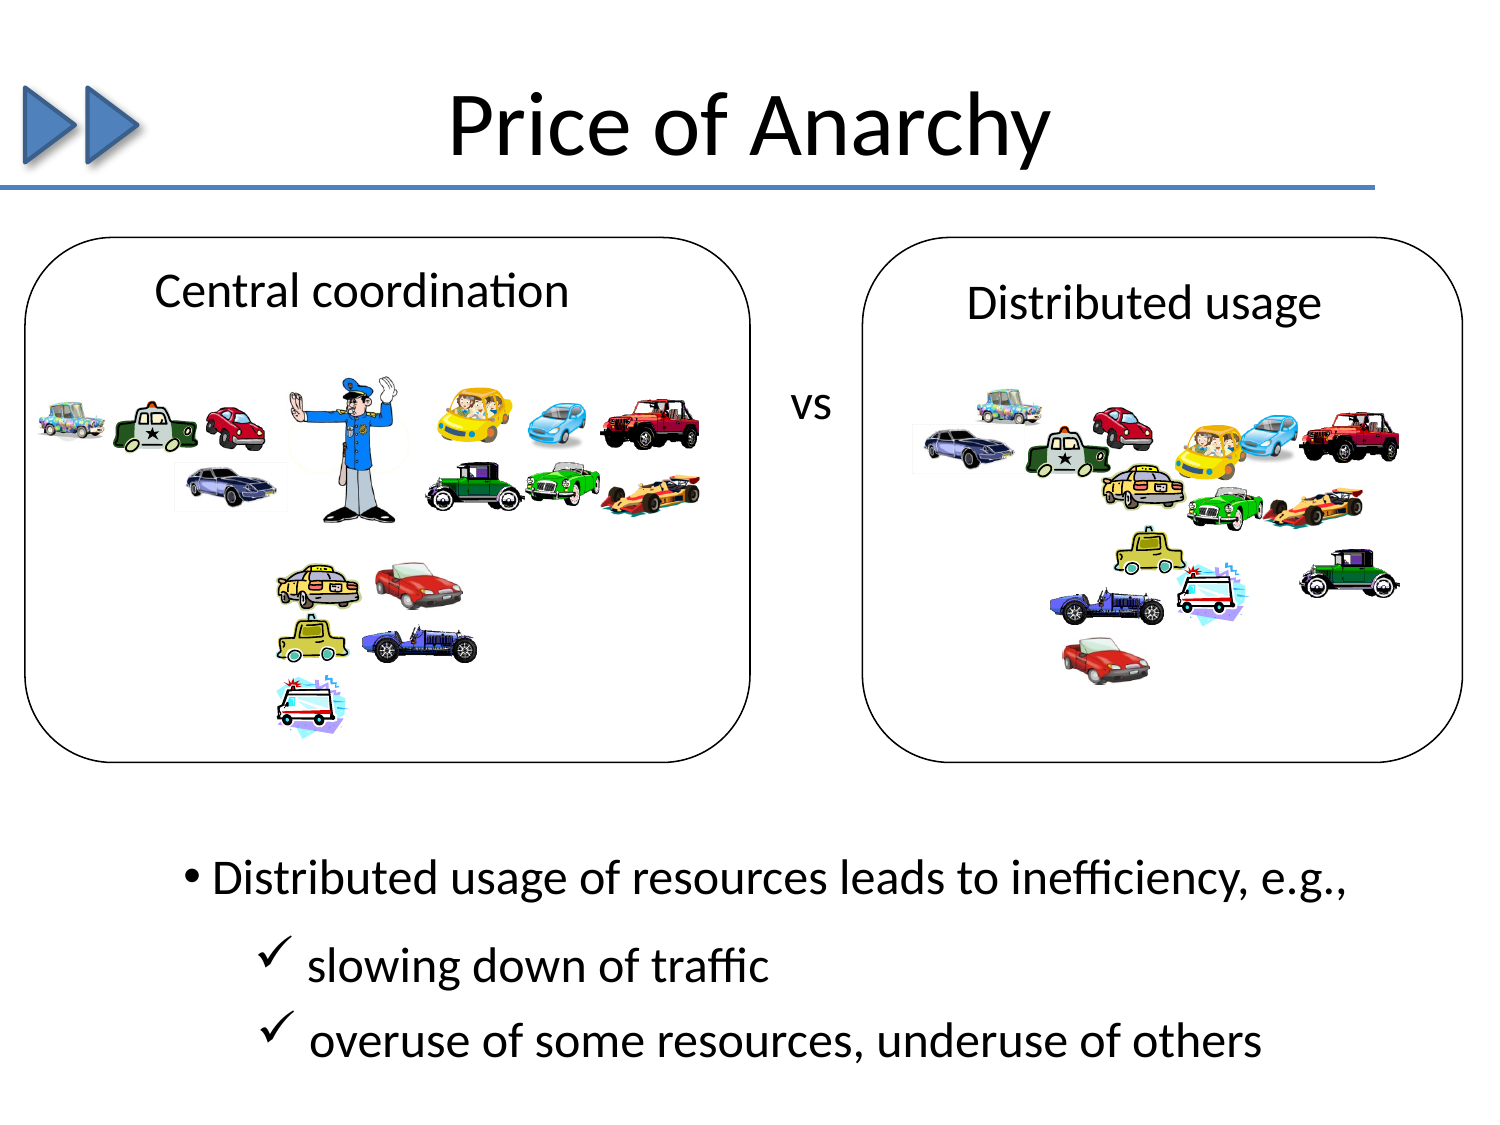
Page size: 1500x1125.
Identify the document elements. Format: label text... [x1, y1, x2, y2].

picture [112, 399, 276, 460]
title Price of Anarchy [75, 24, 1425, 213]
picture [1299, 549, 1401, 599]
text_box slowing down of traffic [239, 924, 785, 1000]
picture [599, 399, 699, 451]
picture [912, 374, 1399, 627]
picture [524, 387, 588, 451]
picture [274, 562, 363, 663]
picture [1049, 587, 1164, 626]
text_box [1249, 418, 1400, 487]
picture [424, 462, 701, 522]
picture [274, 674, 351, 740]
text_box overuse of some resources, underuse of others [241, 999, 1278, 1075]
picture [362, 624, 477, 663]
picture [37, 387, 107, 457]
picture [374, 562, 463, 610]
text_box [24, 237, 751, 763]
picture [1062, 637, 1151, 685]
picture [437, 387, 513, 443]
text_box [862, 237, 1463, 763]
text_box Distributed usage of resources leads to inefficiency, e.g., [168, 837, 1364, 913]
text_box [34, 378, 412, 532]
text_box vs [775, 362, 848, 438]
picture [174, 374, 410, 526]
